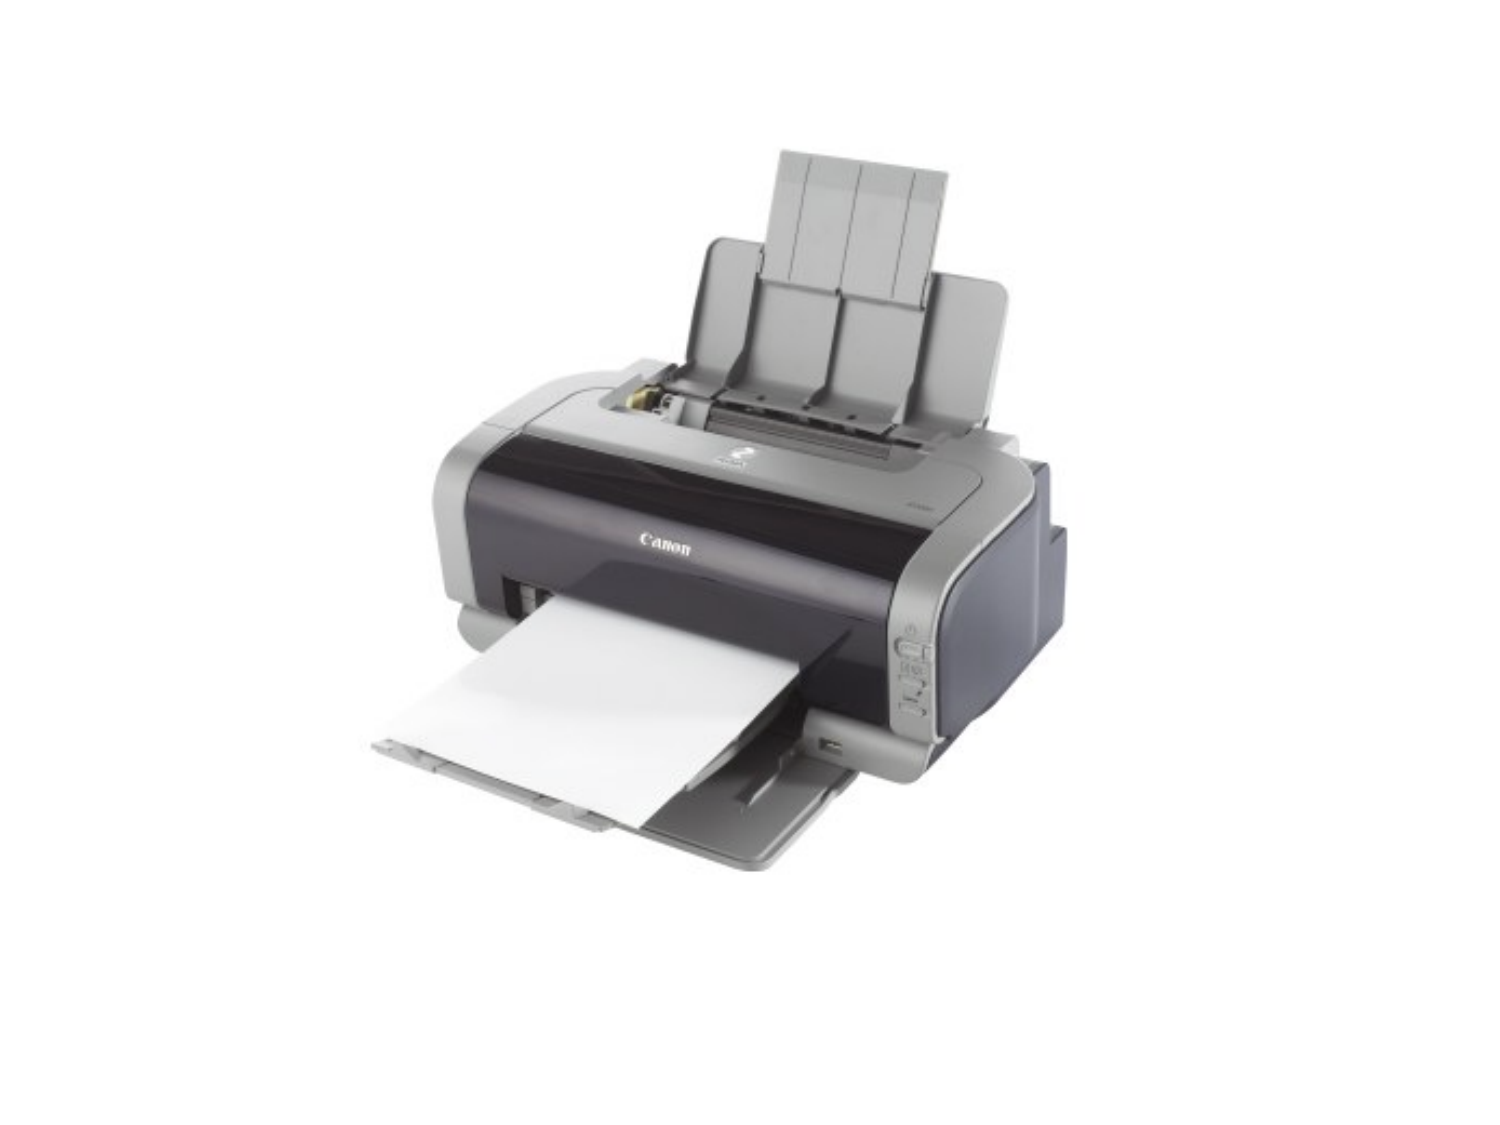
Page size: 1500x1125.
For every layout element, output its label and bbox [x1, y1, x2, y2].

picture [324, 113, 1140, 926]
